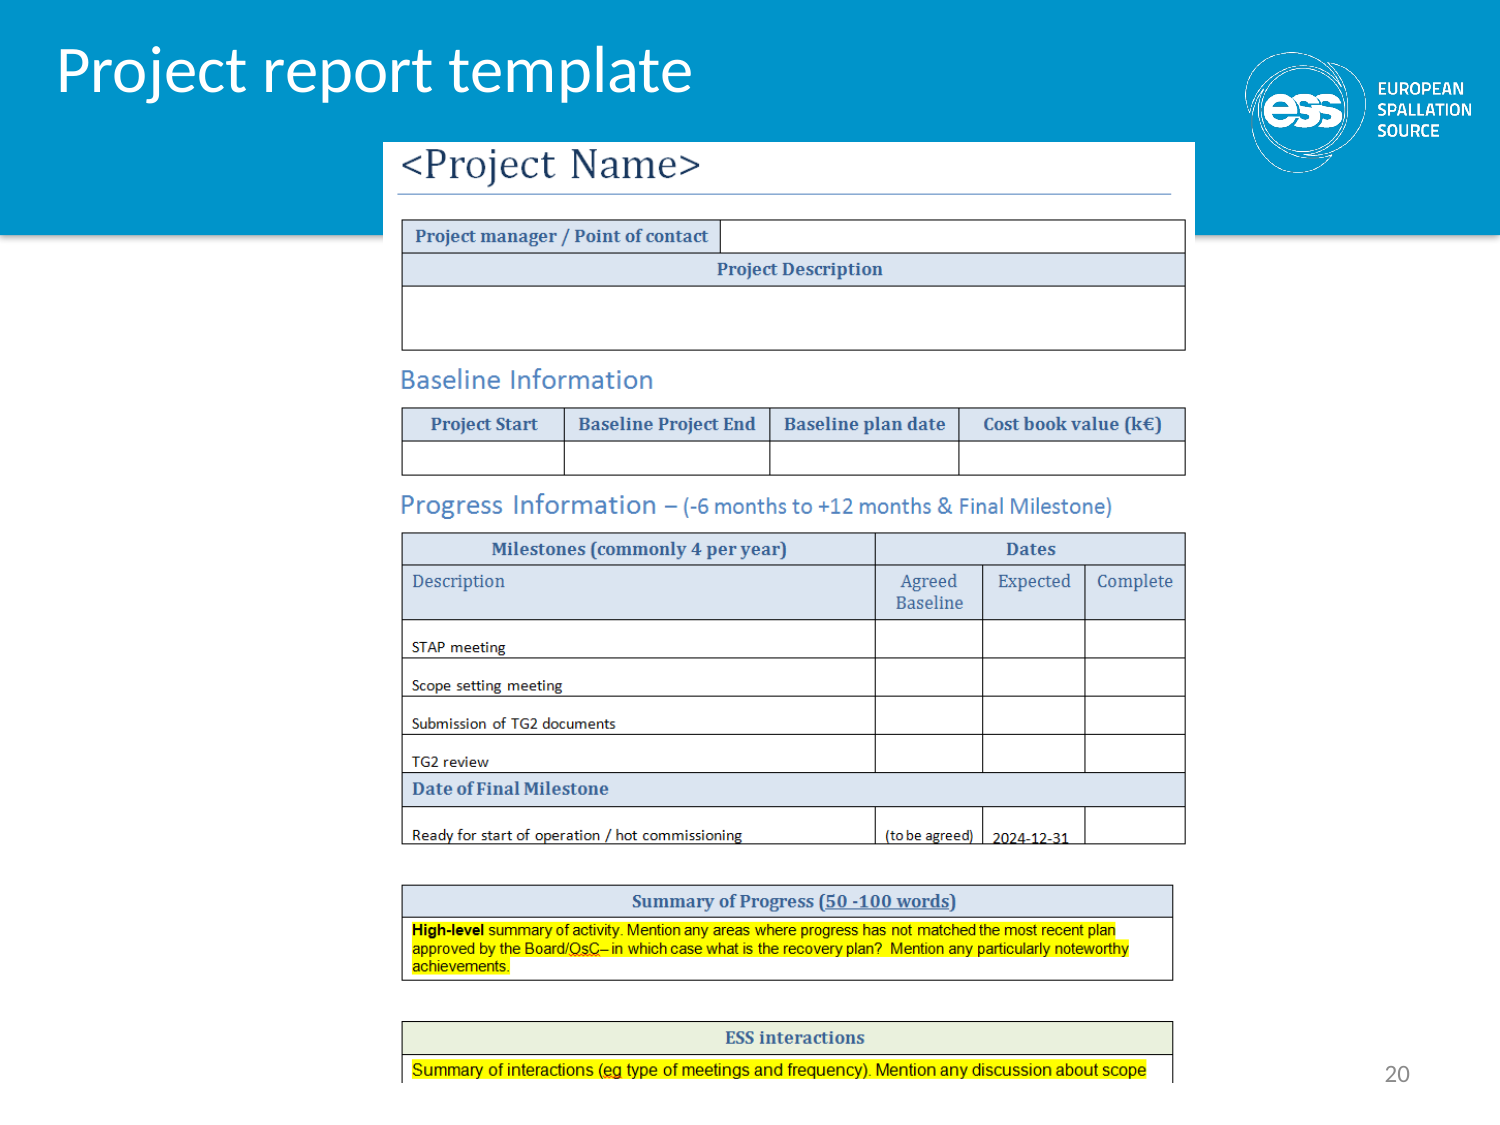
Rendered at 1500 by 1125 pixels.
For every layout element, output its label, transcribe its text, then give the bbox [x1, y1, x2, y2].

picture [1443, 86, 1450, 93]
picture [383, 143, 1196, 1083]
picture [1423, 83, 1430, 94]
picture [1264, 94, 1342, 127]
picture [1454, 83, 1458, 94]
picture [1418, 104, 1423, 115]
picture [1422, 125, 1428, 134]
picture [1379, 83, 1385, 94]
picture [1409, 104, 1415, 115]
title Project report template [41, 0, 1213, 160]
picture [1398, 109, 1406, 115]
picture [1400, 83, 1407, 94]
slide_number 20 [1074, 1042, 1425, 1103]
picture [1436, 104, 1444, 115]
picture [1432, 125, 1438, 136]
picture [1389, 104, 1393, 115]
